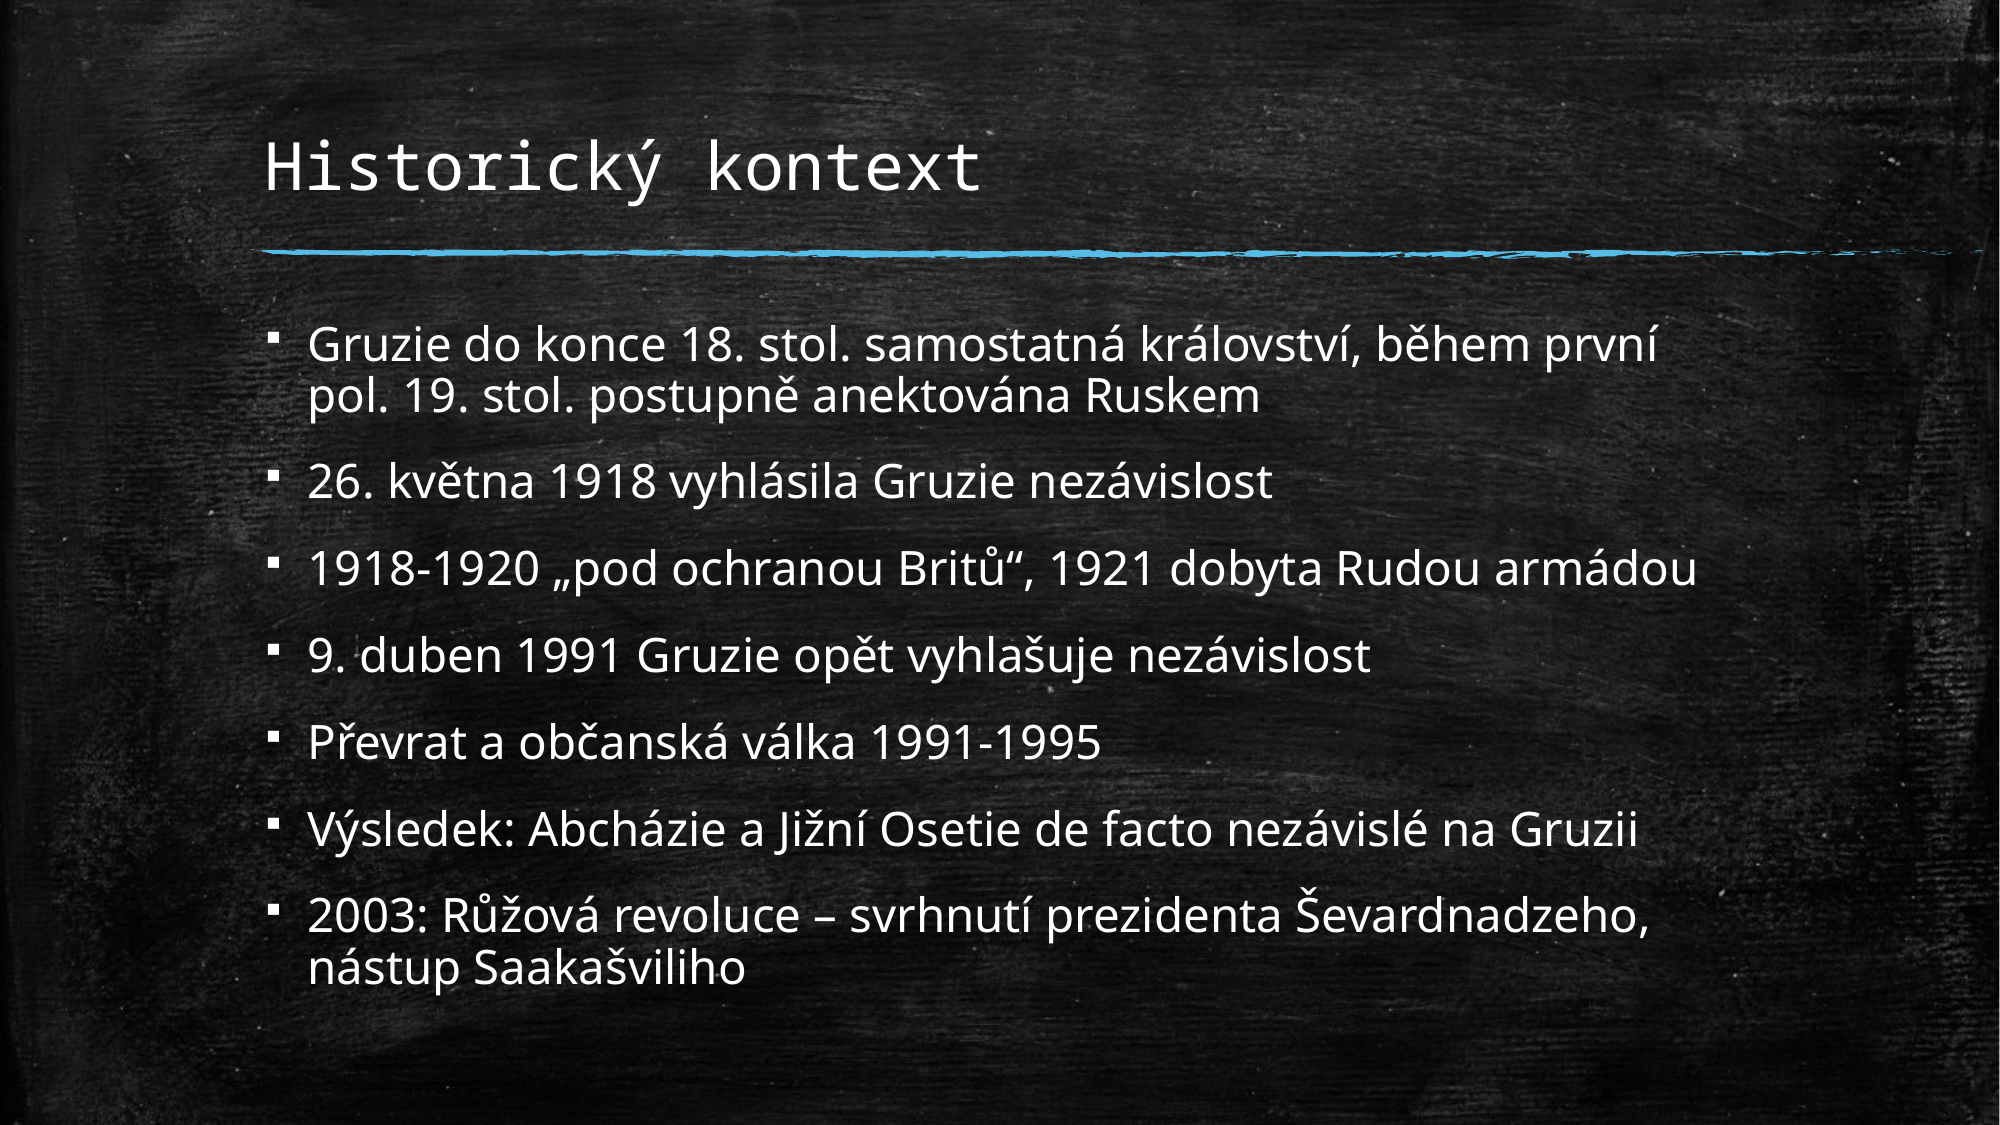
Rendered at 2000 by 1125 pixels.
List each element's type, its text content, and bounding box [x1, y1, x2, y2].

list Gruzie do konce 18. stol. samostatná království, během první pol. 19. stol. postupně anektována Ruskem 26. května 1918 vyhlásila Gruzie nezávislost 1918-1920 „pod ochranou Britů“, 1921 dobyta Rudou armádou 9. duben 1991 Gruzie opět vyhlašuje nezávislost Převrat a občanská válka 1991-1995 Výsledek: Abcházie a Jižní Osetie de facto nezávislé na Gruzii 2003: Růžová revoluce – svrhnutí prezidenta Ševardnadzeho, nástup Saakašviliho [249, 312, 1750, 1013]
title Historický kontext [249, 45, 1750, 213]
